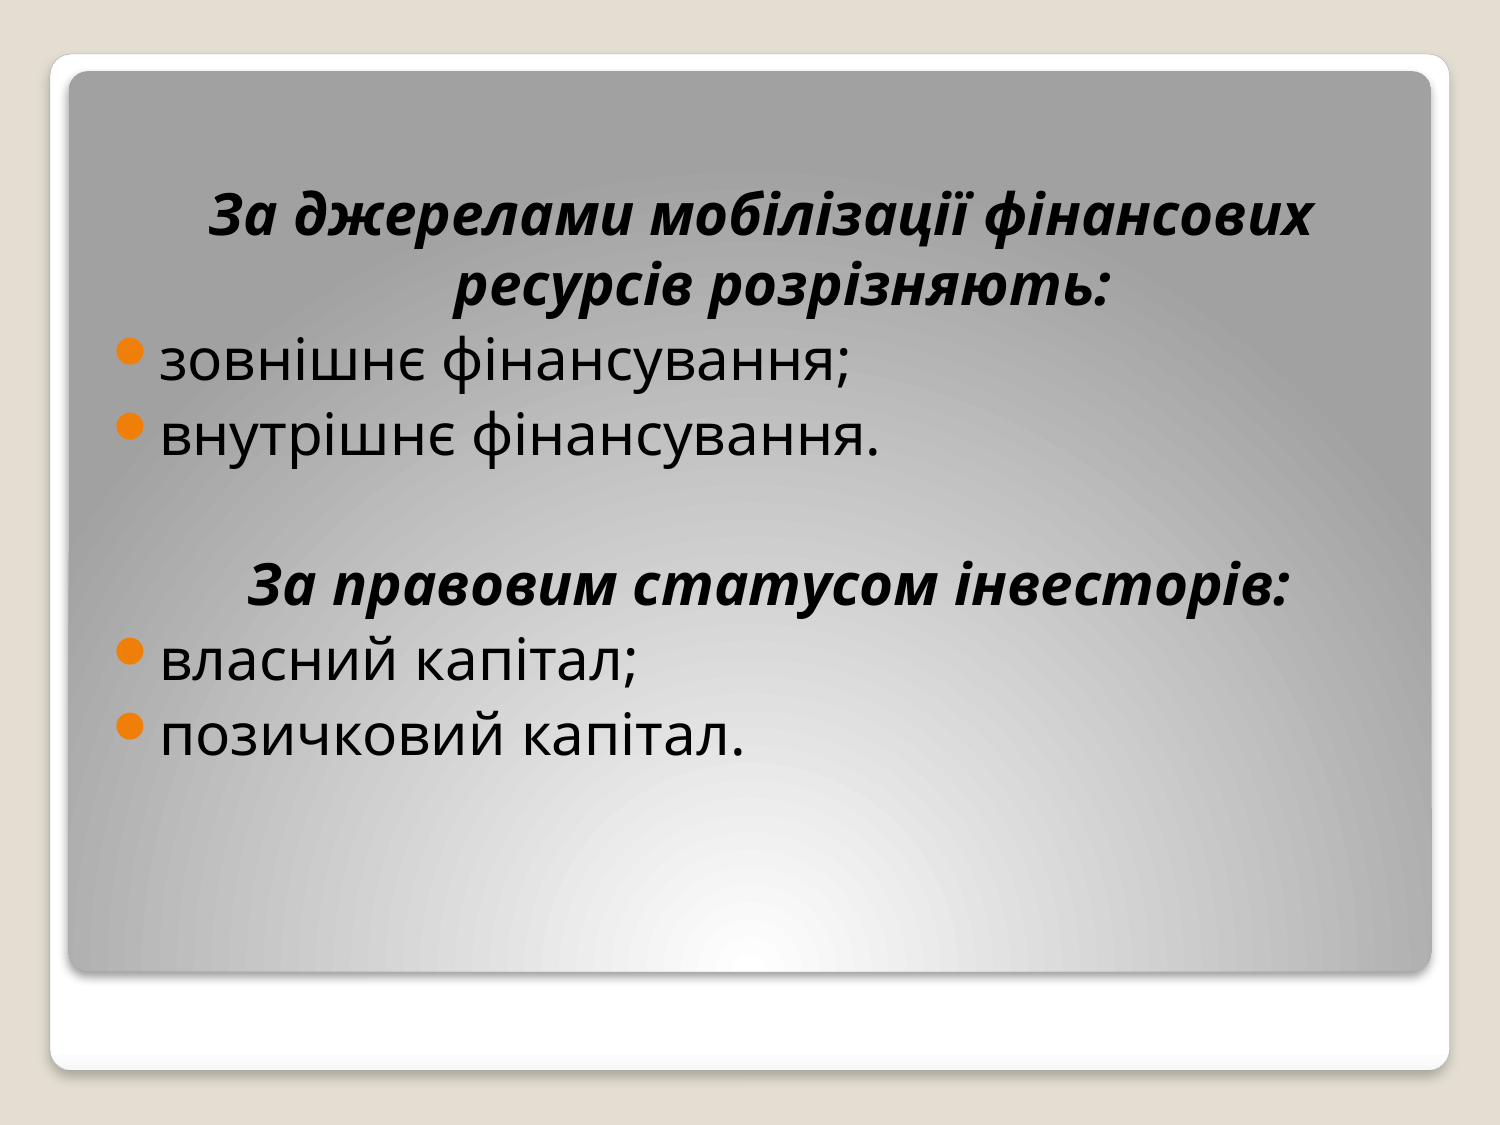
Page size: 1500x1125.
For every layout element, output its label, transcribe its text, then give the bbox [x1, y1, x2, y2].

list За джерелами мобілізації фінансових ресурсів розрізняють: зовнішнє фінансування; внутрішнє фінансування. За правовим статусом інвесторів: власний капітал; позичковий капітал. [82, 86, 1425, 903]
